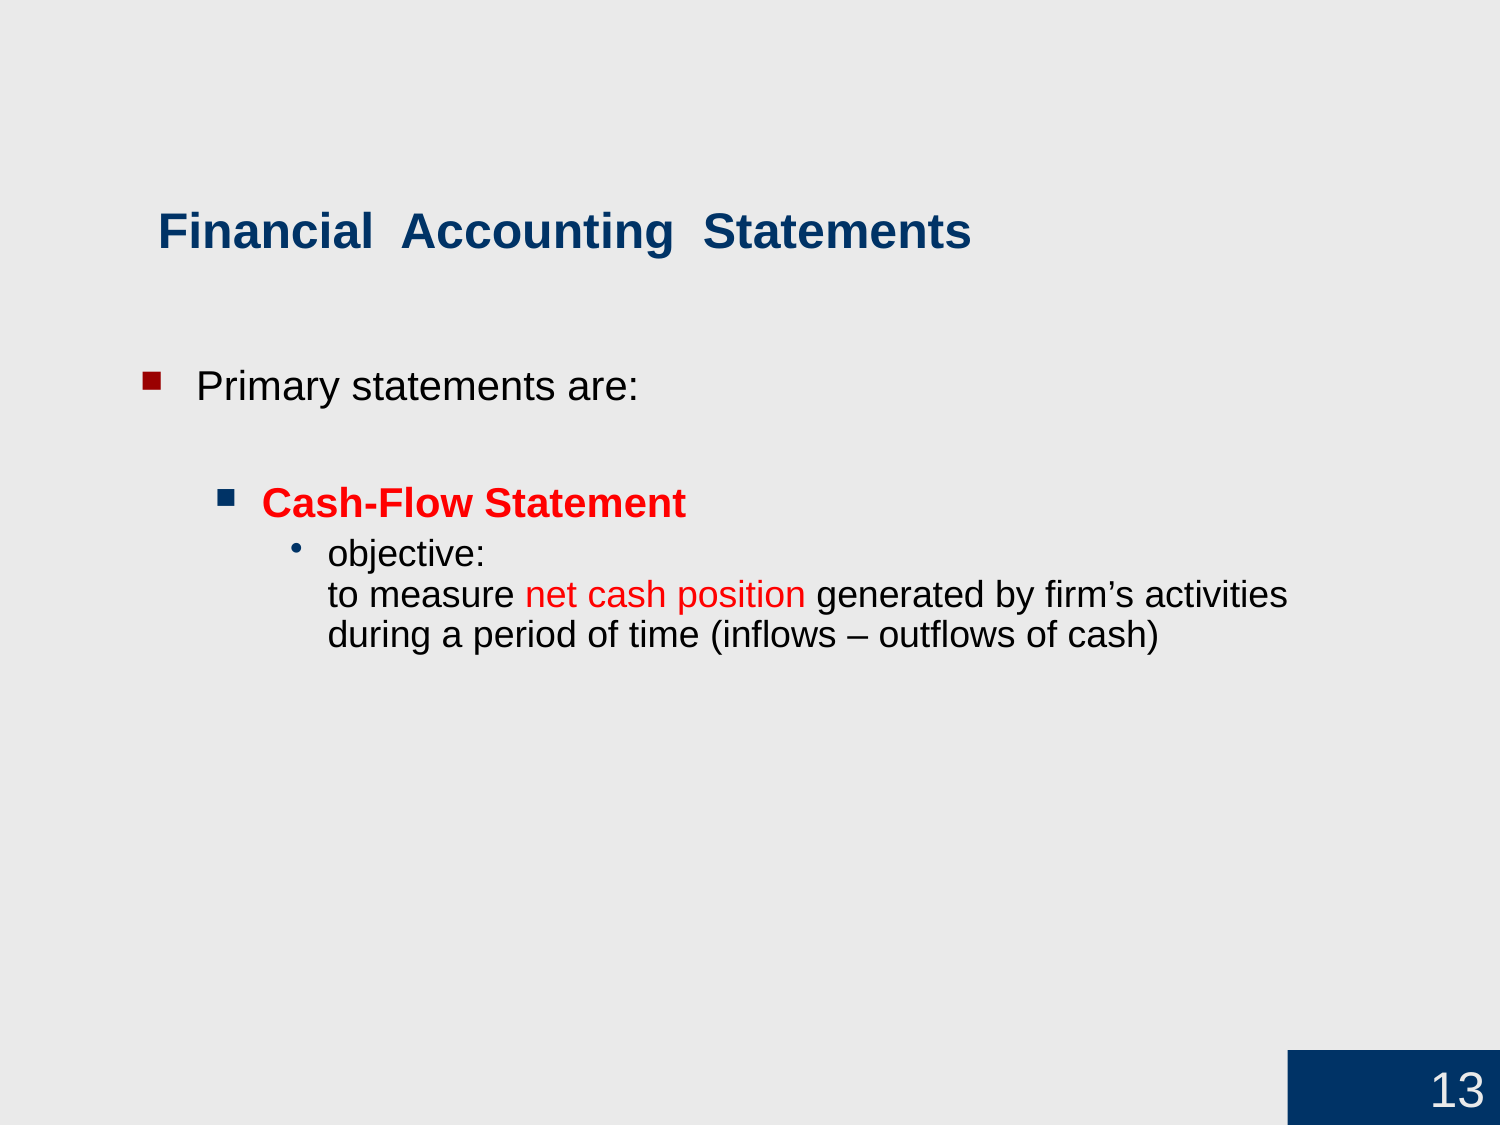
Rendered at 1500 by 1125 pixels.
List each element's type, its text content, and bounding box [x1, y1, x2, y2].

slide_number 13 [1287, 1049, 1500, 1125]
list Primary statements are: Cash-Flow Statement objective: to measure net cash position generated by firm’s activities during a period of time (inflows – outflows of cash) [124, 318, 1456, 1062]
title Financial Accounting Statements [142, 190, 1483, 267]
